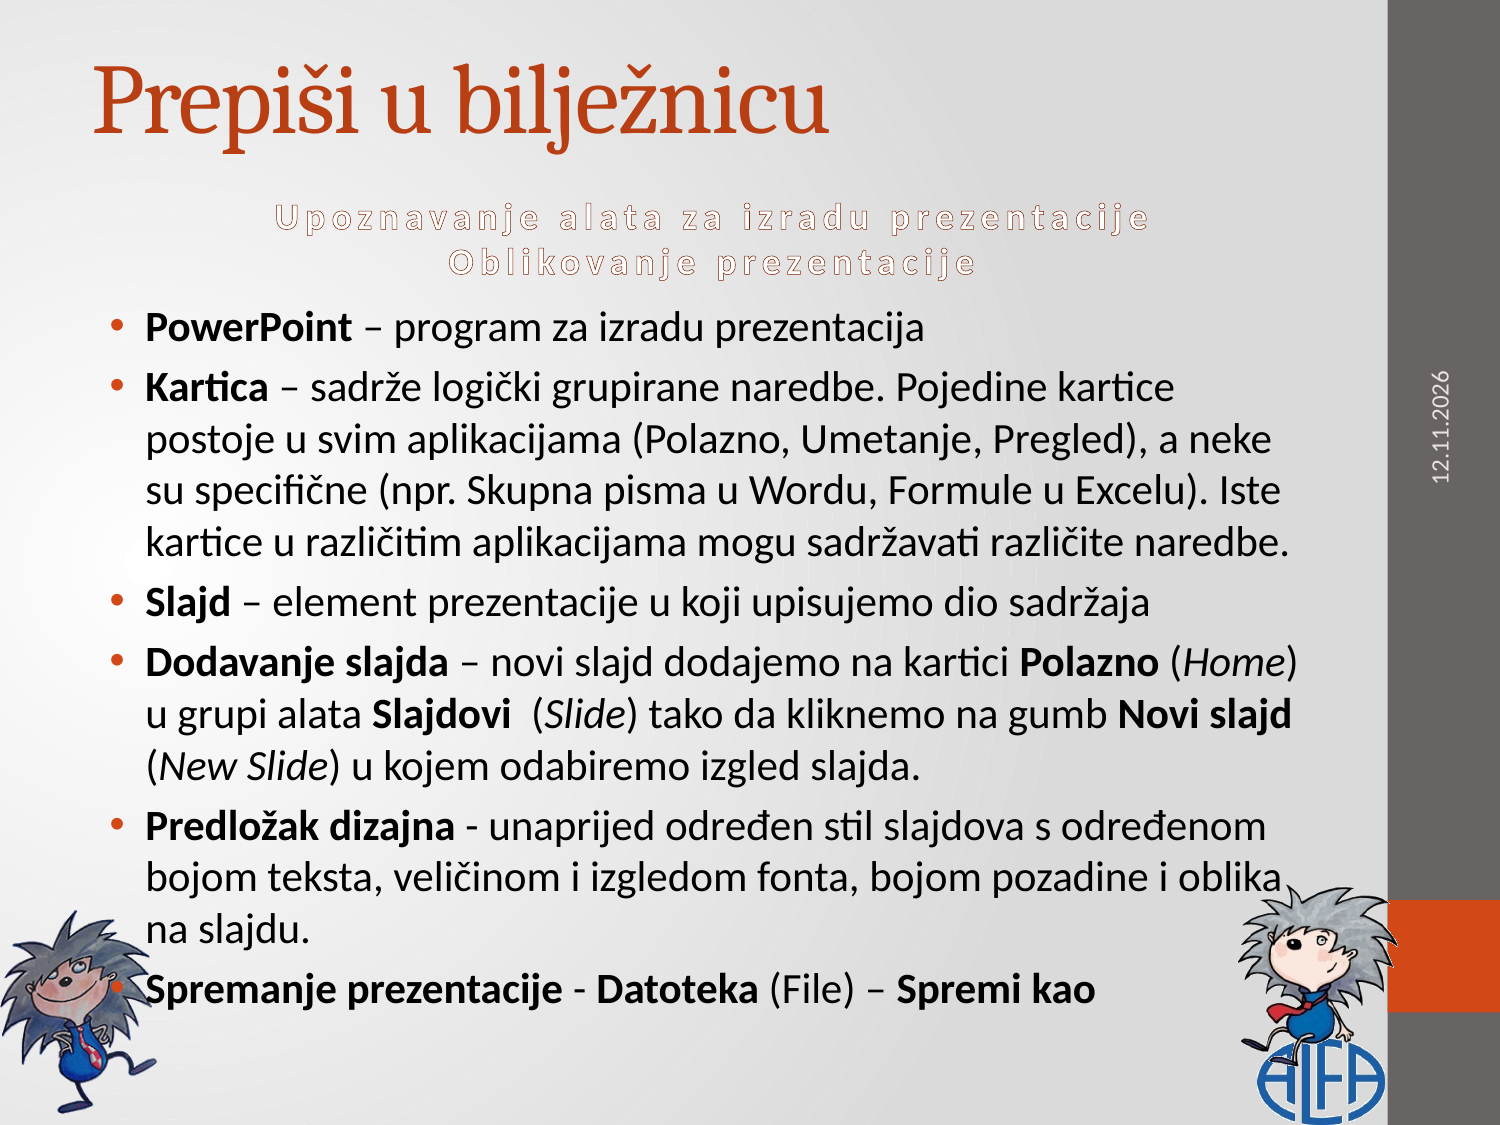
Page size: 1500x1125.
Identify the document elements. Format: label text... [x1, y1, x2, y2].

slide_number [1408, 100, 1469, 501]
list PowerPoint – program za izradu prezentacija Kartica – sadrže logički grupirane naredbe. Pojedine kartice postoje u svim aplikacijama (Polazno, Umetanje, Pregled), a neke su specifične (npr. Skupna pisma u Wordu, Formule u Excelu). Iste kartice u različitim aplikacijama mogu sadržavati različite naredbe. Slajd – element prezentacije u koji upisujemo dio sadržaja Dodavanje slajda – novi slajd dodajemo na kartici Polazno (Home) u grupi alata Slajdovi (Slide) tako da kliknemo na gumb Novi slajd (New Slide) u kojem odabiremo izgled slajda. Predložak dizajna - unaprijed određen stil slajdova s određenom bojom teksta, veličinom i izgledom fonta, bojom pozadine i oblika na slajdu. Spremanje prezentacije - Datoteka (File) – Spremi kao [76, 290, 1327, 1079]
picture [1233, 880, 1401, 1125]
text_box Upoznavanje alata za izradu prezentacije Oblikovanje prezentacije [0, 184, 1424, 290]
title Prepiši u bilježnicu [76, 0, 1327, 184]
picture [0, 910, 157, 1114]
